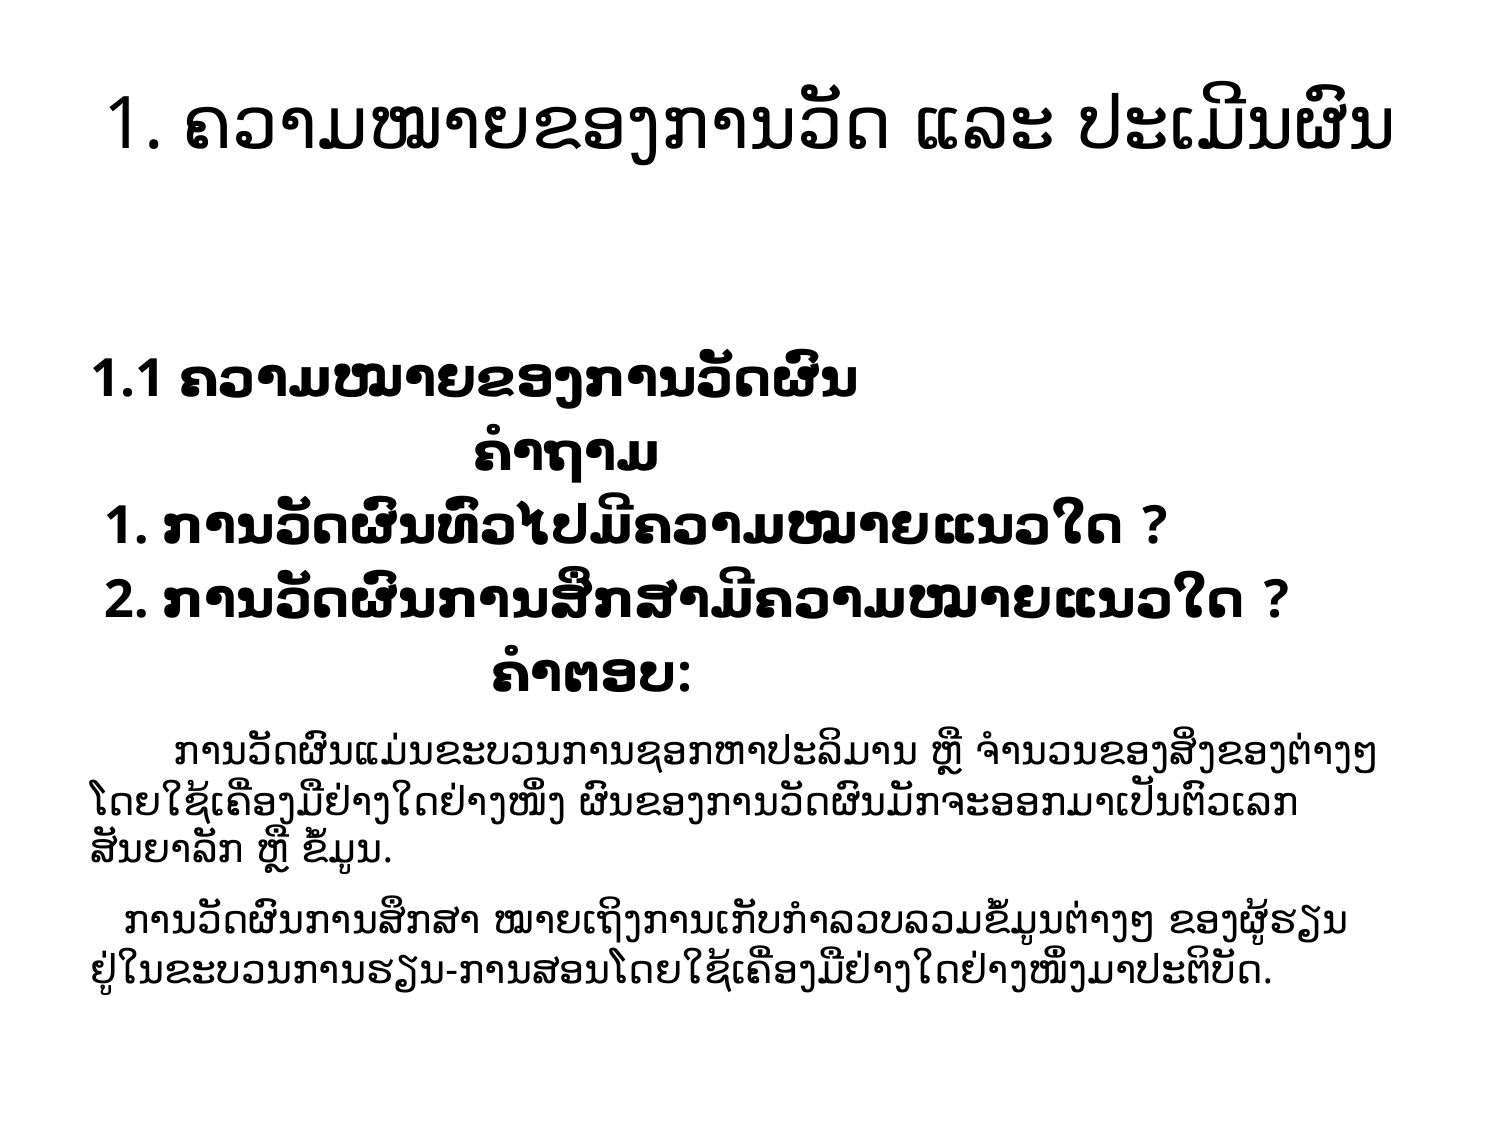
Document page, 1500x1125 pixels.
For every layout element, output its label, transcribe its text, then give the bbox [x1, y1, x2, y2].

list 1.1 ຄວາມໝາຍຂອງການວັດຜົນ ຄຳຖາມ 1. ການວັດຜົນທົ່ວໄປມີຄວາມໝາຍແນວໃດ ? 2. ການວັດຜົນການສຶກສາມີຄວາມໝາຍແນວໃດ ? ຄໍາຕອບ: ການວັດຜົນແມ່ນຂະບວນການຊອກຫາປະລິມານ ຫຼື ຈຳນວນຂອງສິ່ງຂອງຕ່າງໆໂດຍໃຊ້ເຄື່ອງມືຢ່າງໃດຢ່າງໜຶ່ງ ຜົນຂອງການວັດຜົນມັກຈະອອກມາເປັນຕົວເລກ ສັນຍາລັກ ຫຼື ຂໍ້ມູນ. ການວັດຜົນການສຶກສາ ໝາຍເຖິງການເກັບກໍາລວບລວມຂໍ້ມູນຕ່າງໆ ຂອງຜູ້ຮຽນຢູ່ໃນຂະບວນການຮຽນ-ການສອນໂດຍໃຊ້ເຄື່ອງມືຢ່າງໃດຢ່າງໜຶ່ງມາປະຕິບັດ. [75, 262, 1425, 1005]
title 1. ຄວາມໝາຍຂອງການວັດ ແລະ ປະເມີນຜົນ [75, 45, 1425, 233]
